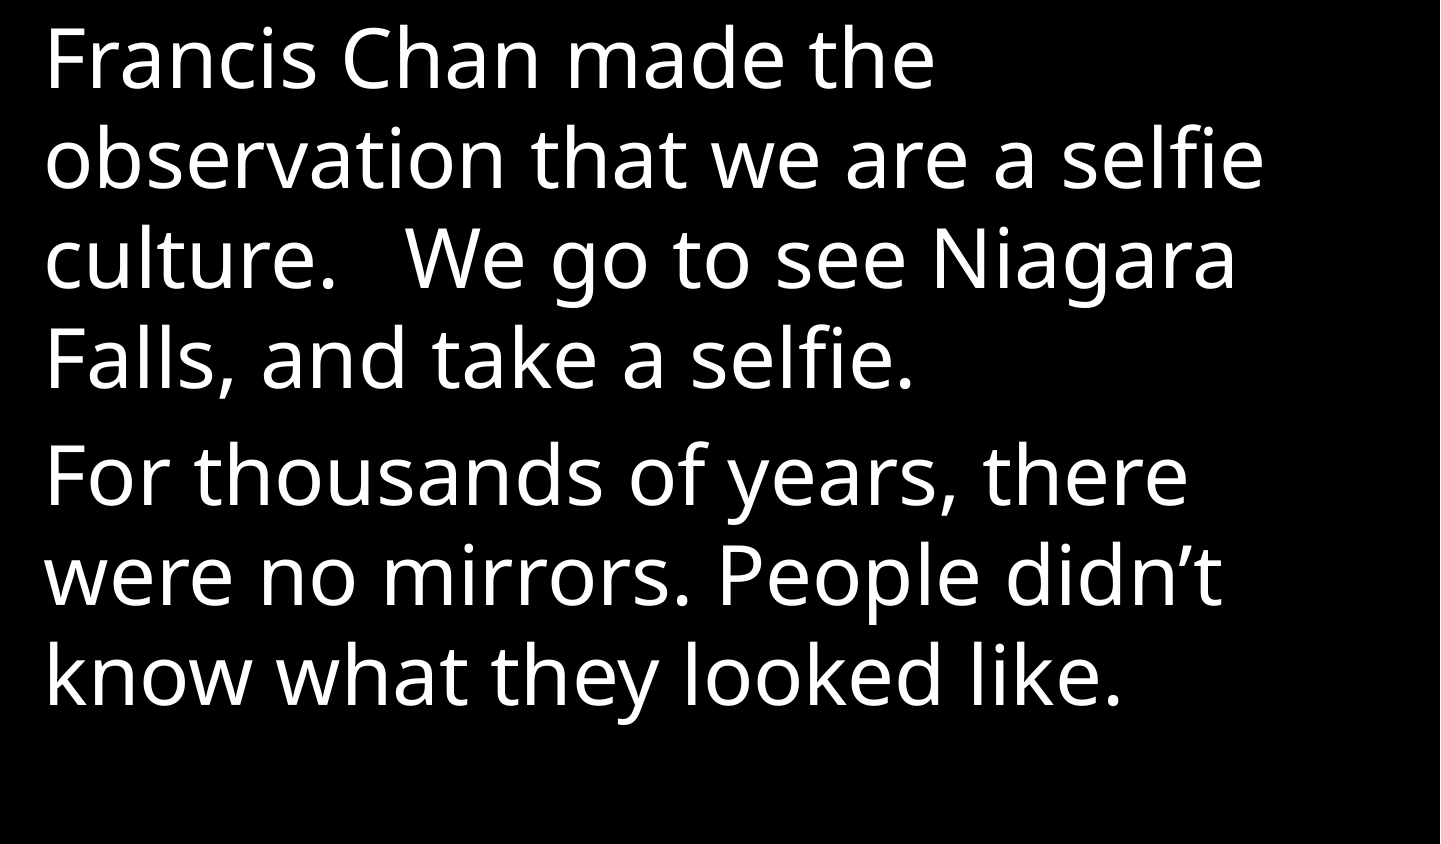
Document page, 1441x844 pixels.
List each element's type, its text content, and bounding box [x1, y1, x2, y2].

subtitle Francis Chan made the observation that we are a selfie culture. We go to see Niagara Falls, and take a selfie. For thousands of years, there were no mirrors. People didn’t know what they looked like. [32, 0, 1408, 844]
